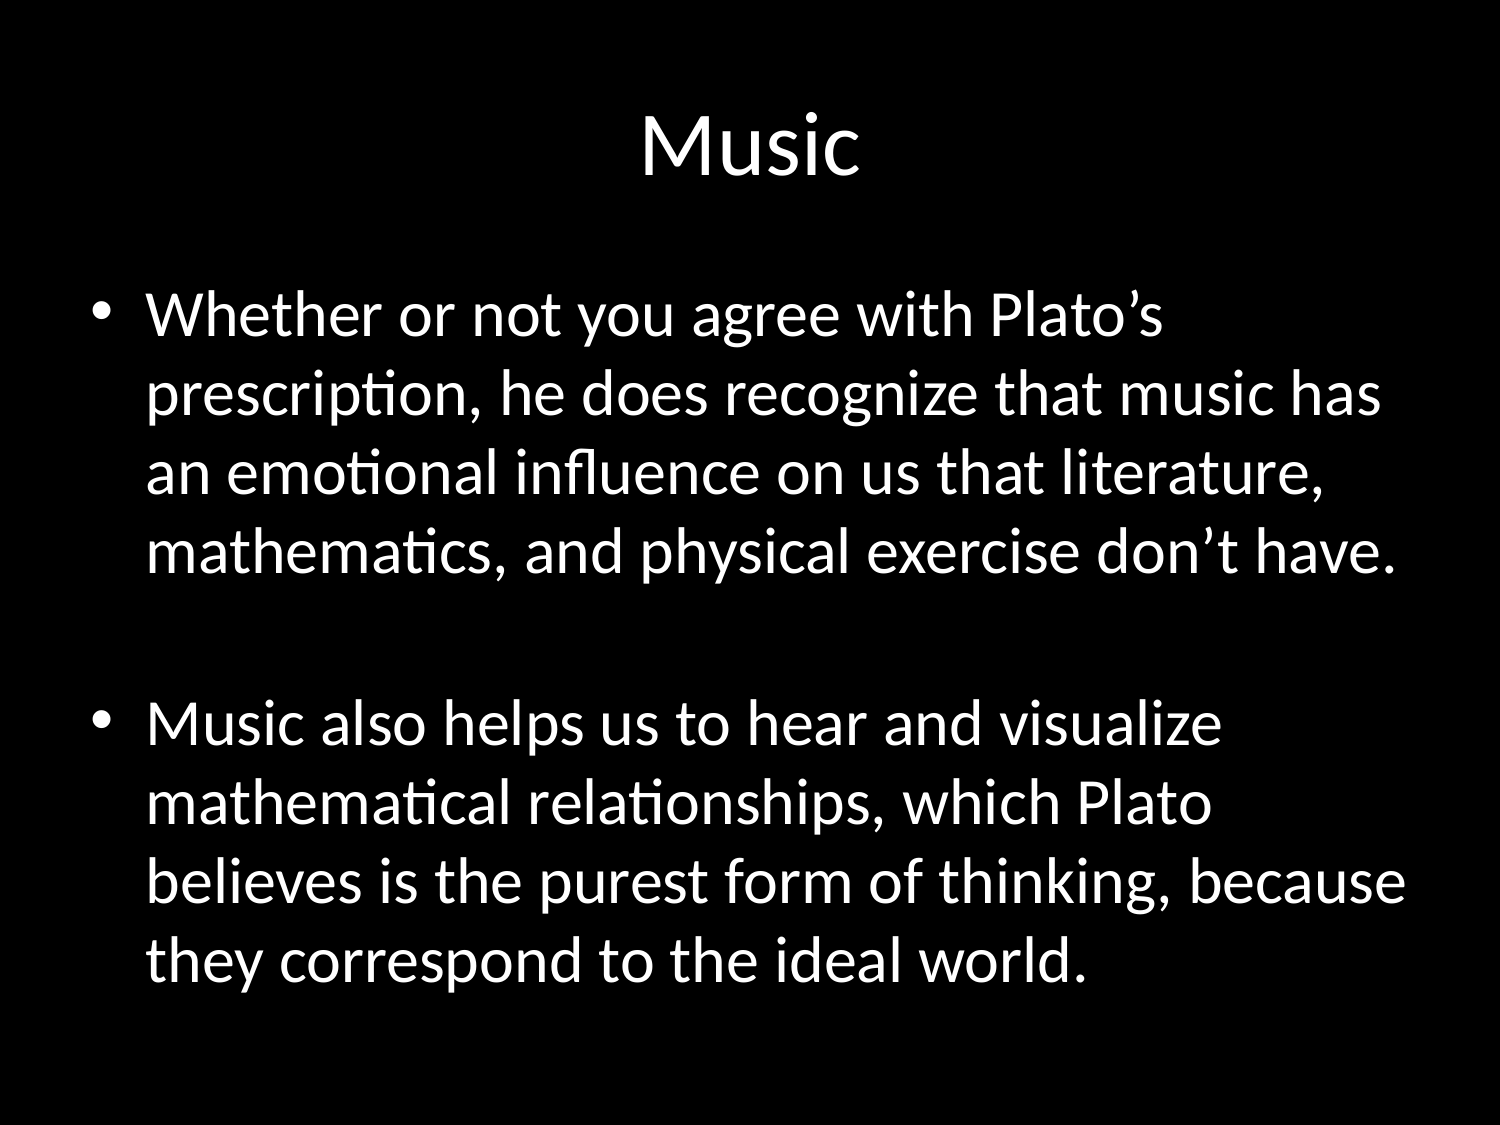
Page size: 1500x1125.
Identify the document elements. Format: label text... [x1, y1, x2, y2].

title Music [75, 45, 1425, 233]
list Whether or not you agree with Plato’s prescription, he does recognize that music has an emotional influence on us that literature, mathematics, and physical exercise don’t have. Music also helps us to hear and visualize mathematical relationships, which Plato believes is the purest form of thinking, because they correspond to the ideal world. [75, 262, 1425, 1005]
